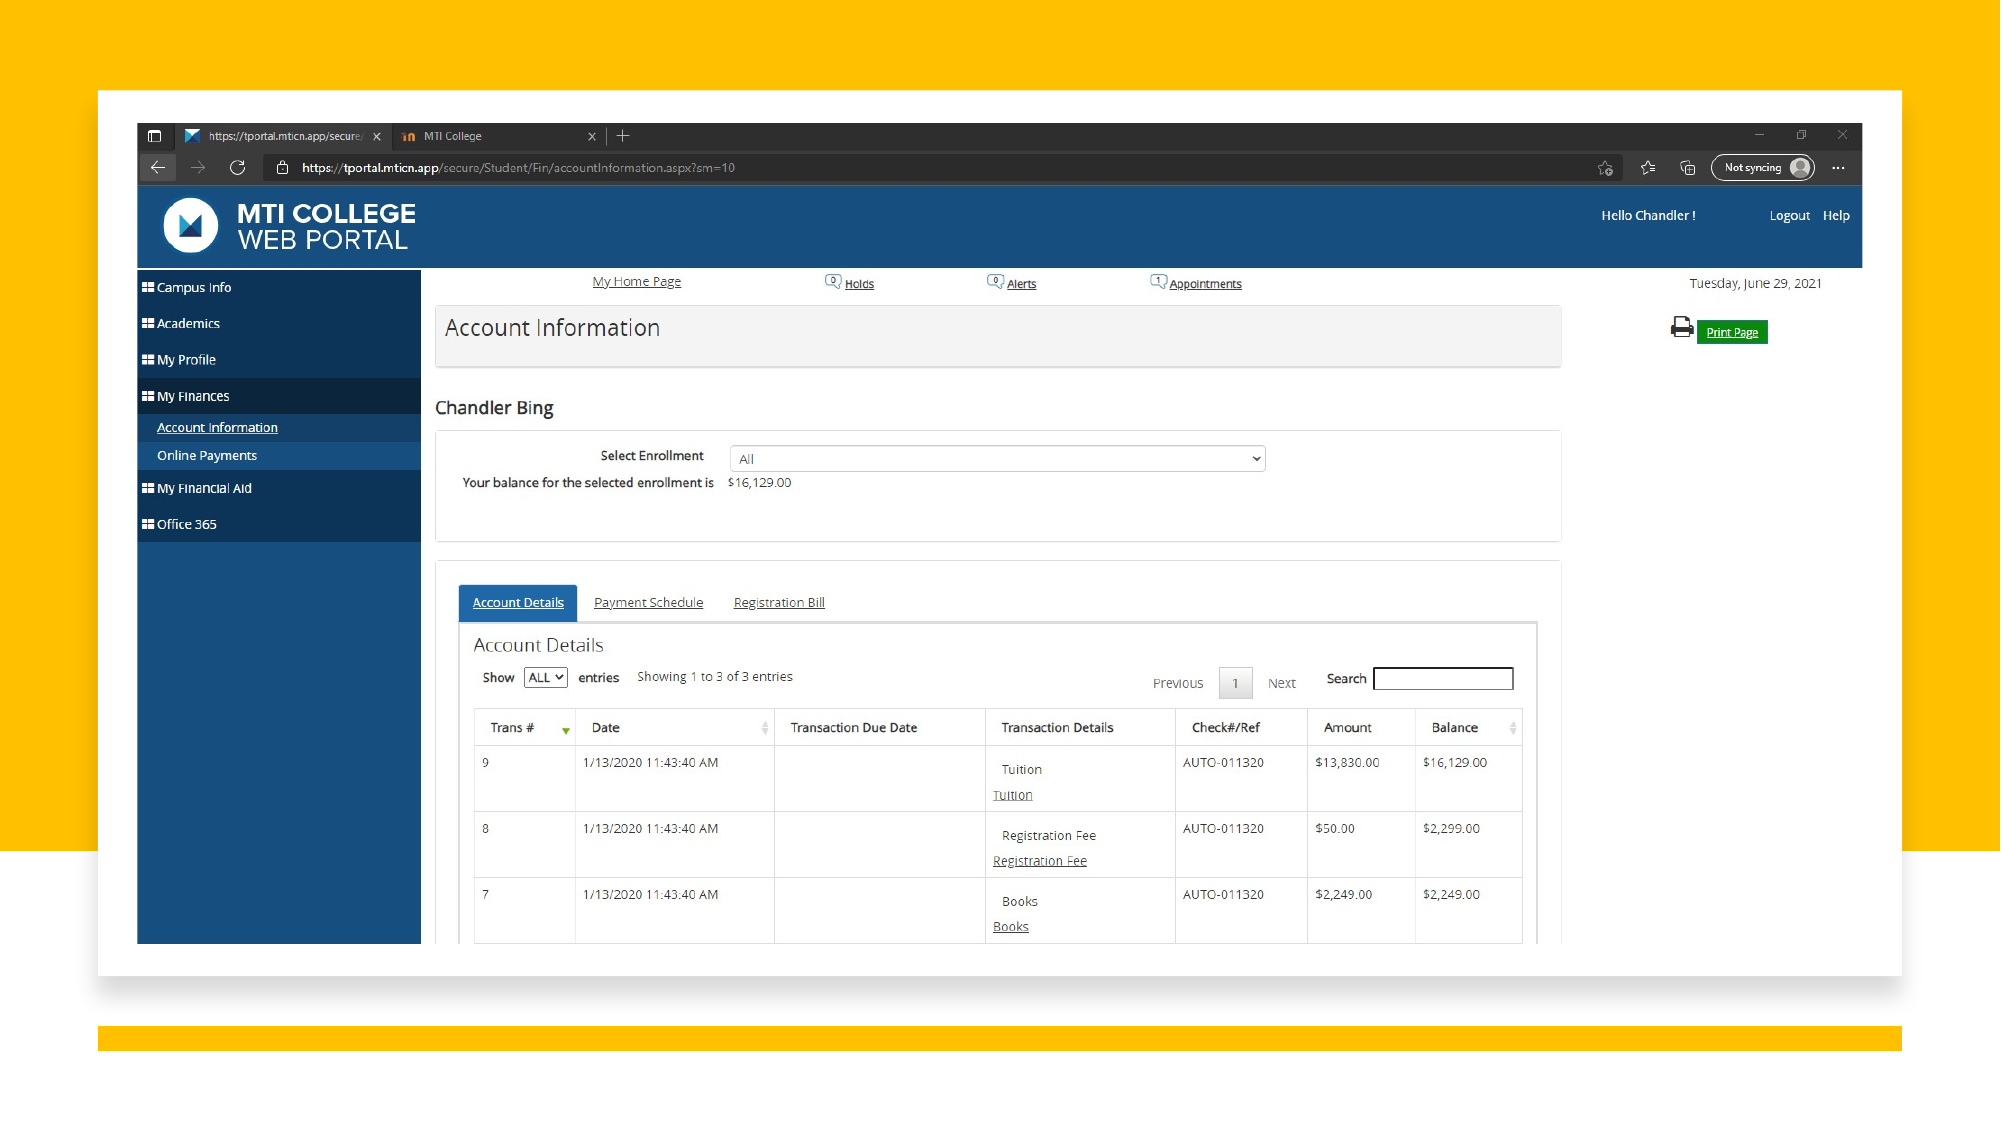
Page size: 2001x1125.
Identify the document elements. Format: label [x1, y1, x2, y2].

text_box [0, 852, 2000, 1125]
text_box [0, 0, 2000, 852]
picture [137, 123, 1863, 944]
text_box [97, 89, 1903, 977]
